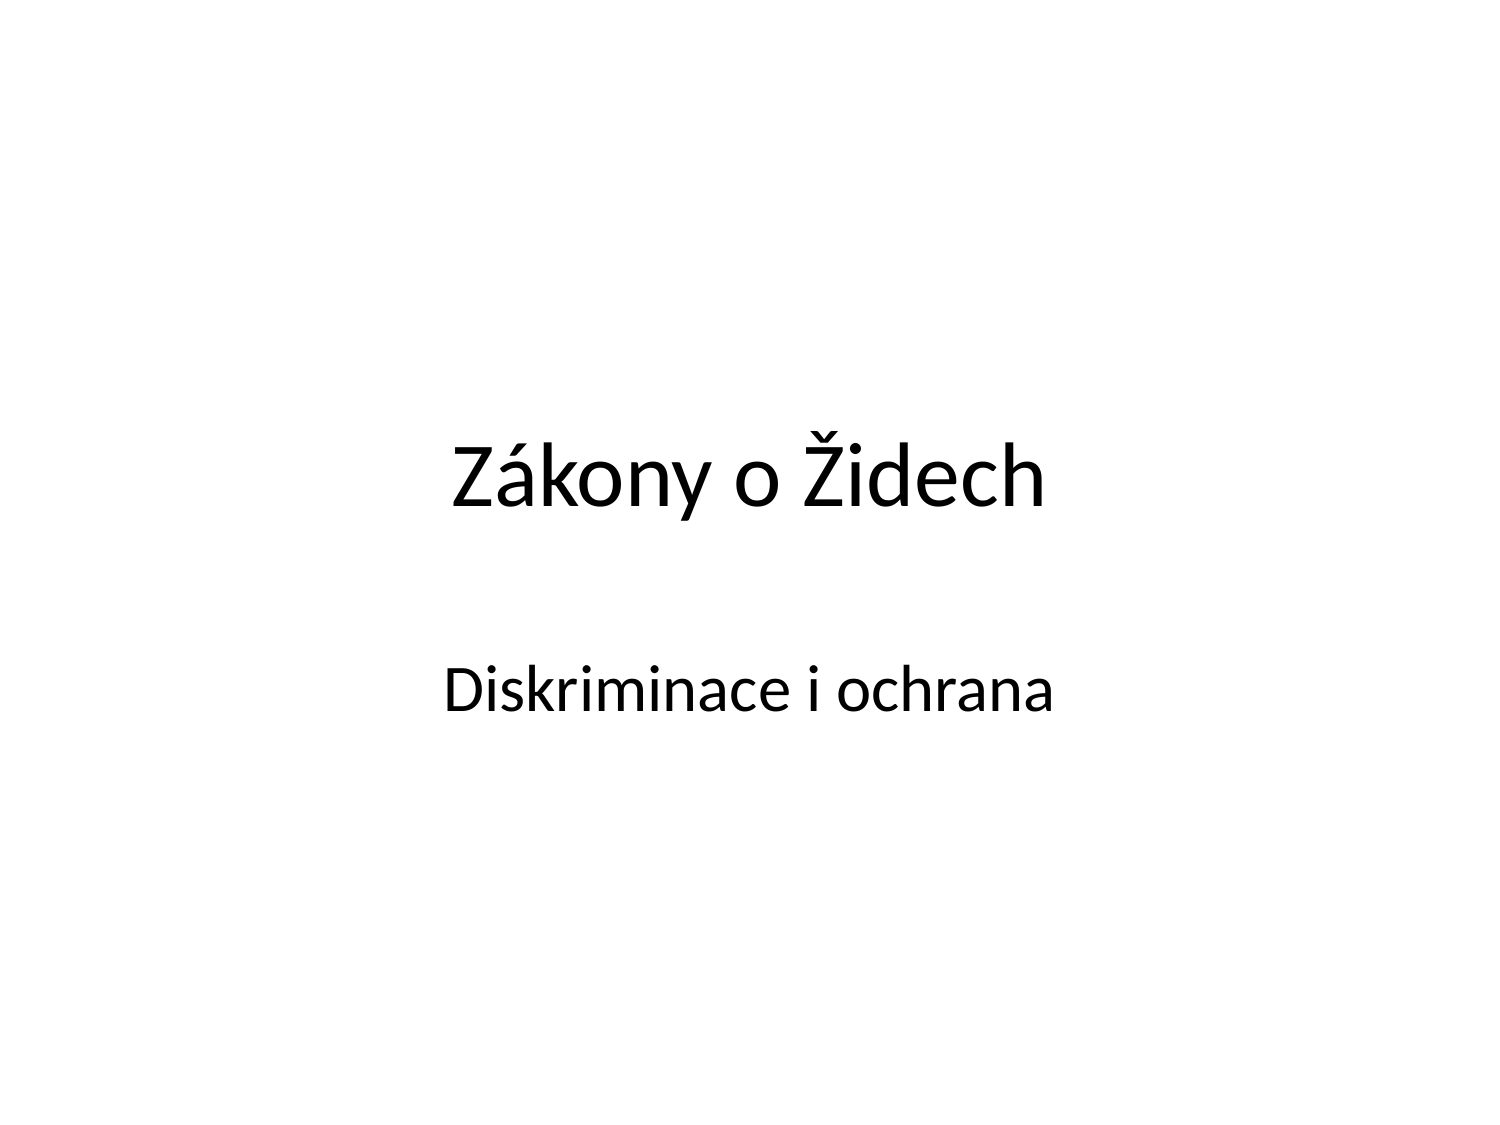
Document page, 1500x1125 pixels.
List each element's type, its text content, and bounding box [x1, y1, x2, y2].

title Zákony o Židech [112, 349, 1388, 591]
subtitle Diskriminace i ochrana [225, 637, 1275, 925]
